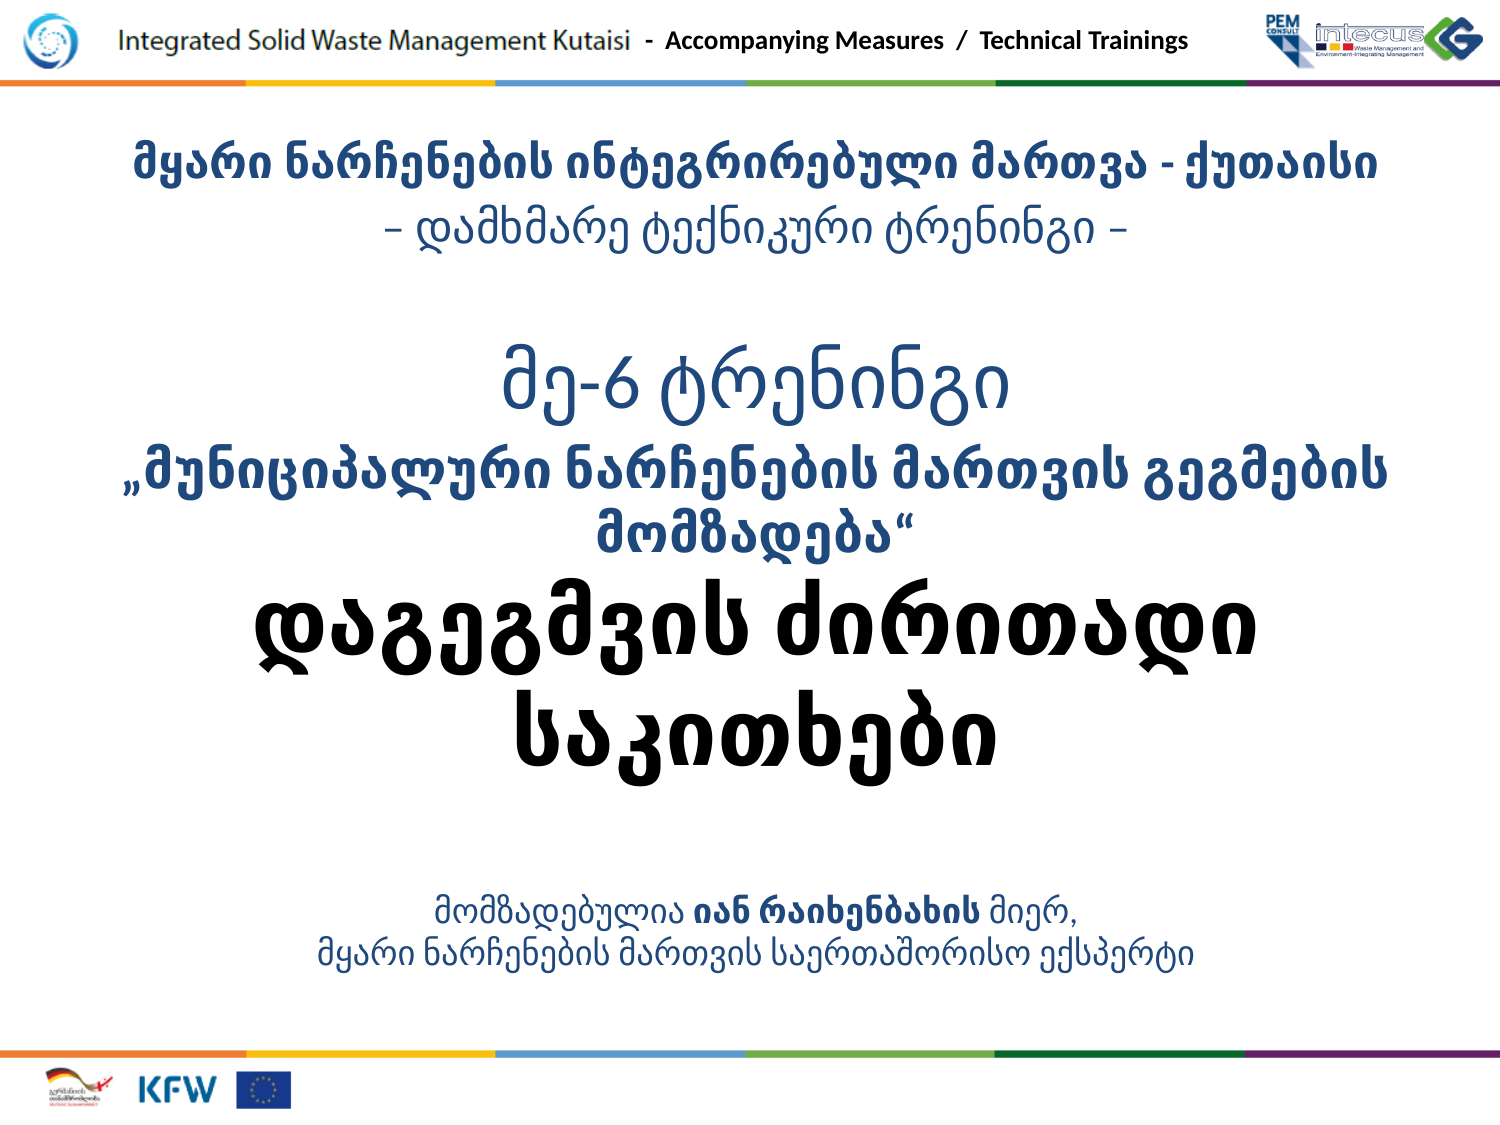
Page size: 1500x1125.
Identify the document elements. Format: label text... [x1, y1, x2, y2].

subtitle მყარი ნარჩენების ინტეგრირებული მართვა - ქუთაისი – დამხმარე ტექნიკური ტრენინგი – მე-6 ტრენინგი „მუნიციპალური ნარჩენების მართვის გეგმების მომზადება“ დაგეგმვის ძირითადი საკითხები მომზადებულია იან რაიხენბახის მიერ, მყარი ნარჩენების მართვის საერთაშორისო ექსპერტი [29, 125, 1483, 985]
picture [0, 1, 1500, 94]
picture [0, 1048, 1500, 1125]
